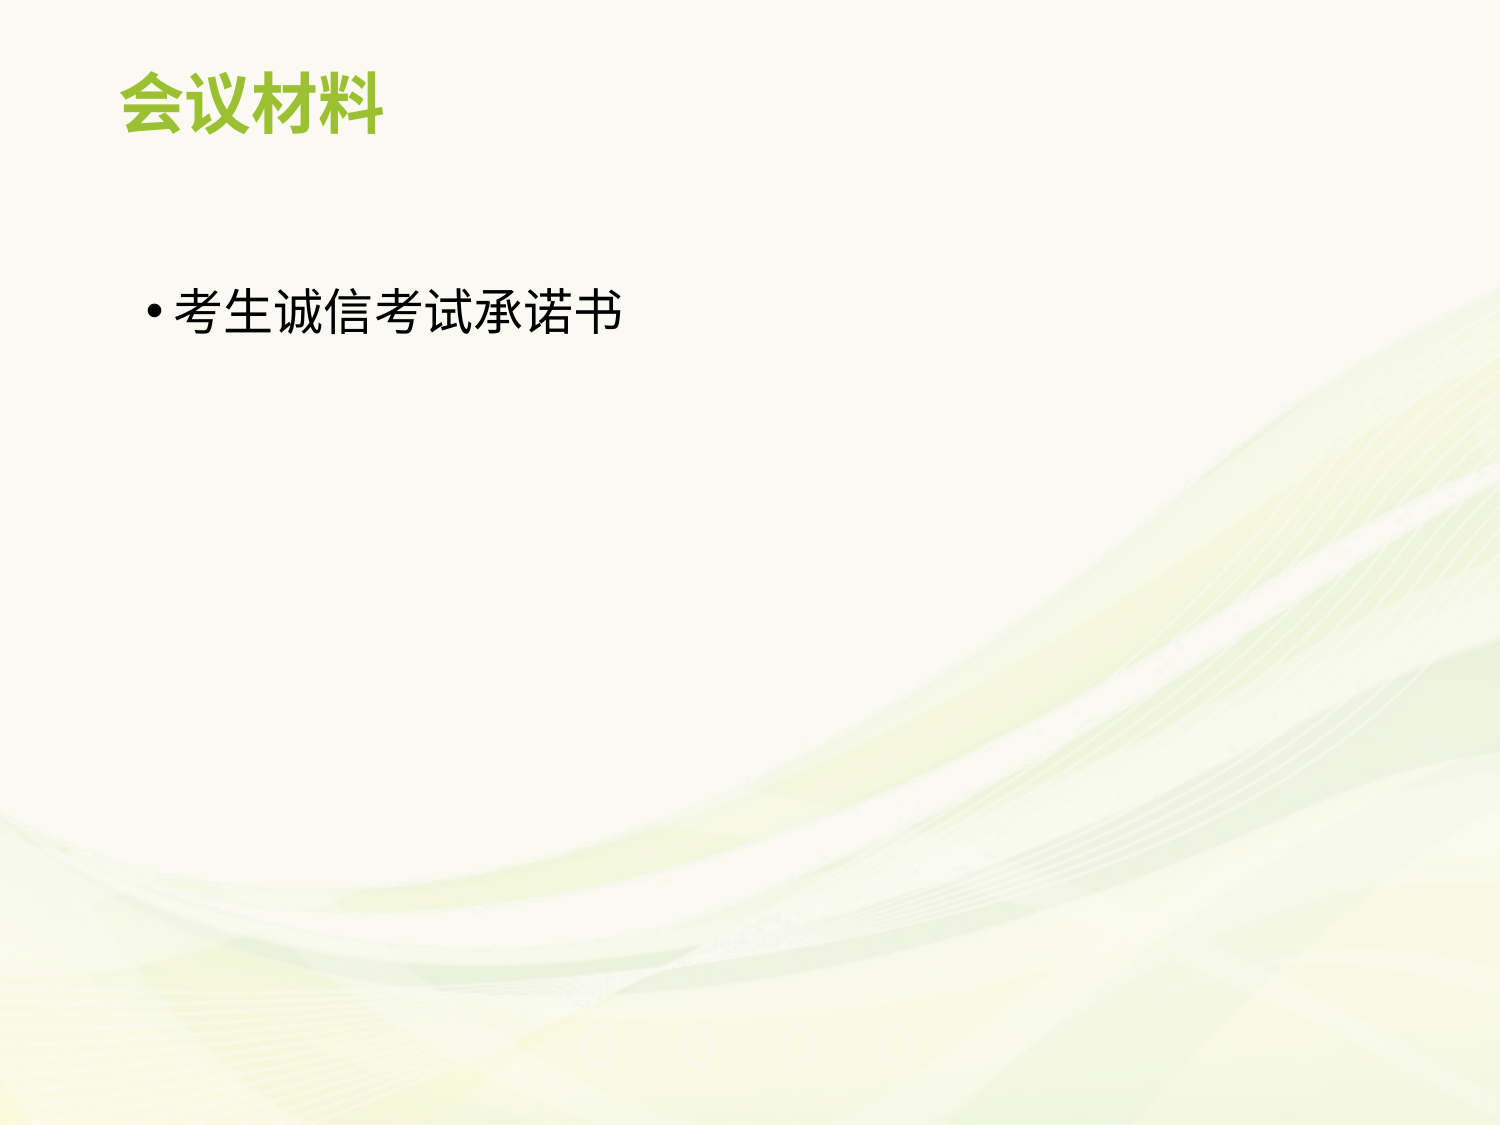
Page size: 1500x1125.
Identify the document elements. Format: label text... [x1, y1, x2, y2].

list 考生诚信考试承诺书 [130, 260, 1397, 791]
title 会议材料 [103, 38, 1397, 177]
picture [0, 0, 1500, 1125]
